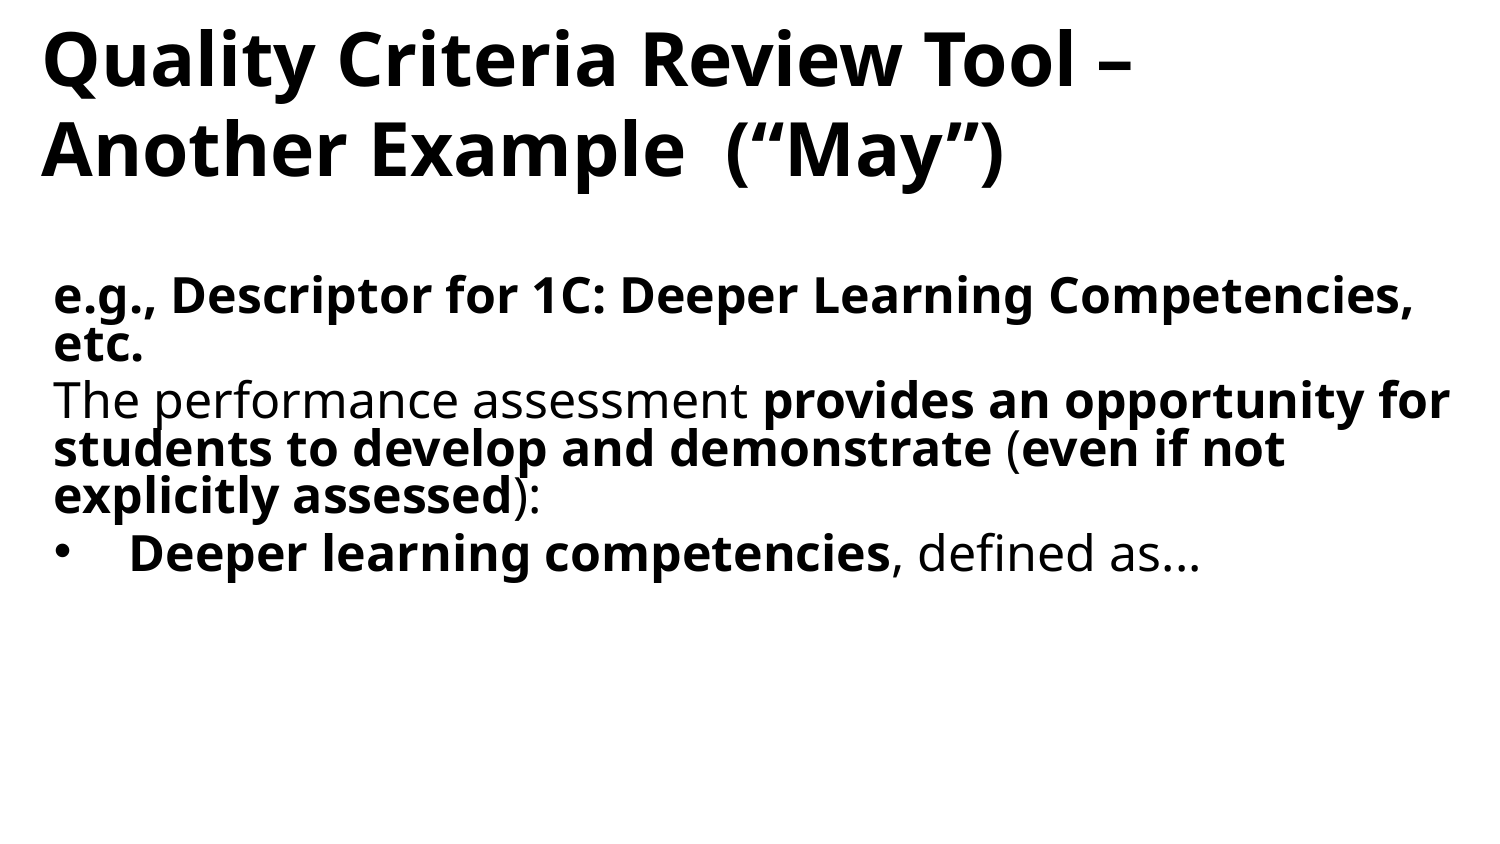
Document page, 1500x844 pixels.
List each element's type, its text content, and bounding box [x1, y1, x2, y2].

title Quality Criteria Review Tool – Another Example (“May”) [26, 0, 1377, 203]
list e.g., Descriptor for 1C: Deeper Learning Competencies, etc. The performance assessment provides an opportunity for students to develop and demonstrate (even if not explicitly assessed): Deeper learning competencies, defined as... [38, 267, 1500, 804]
